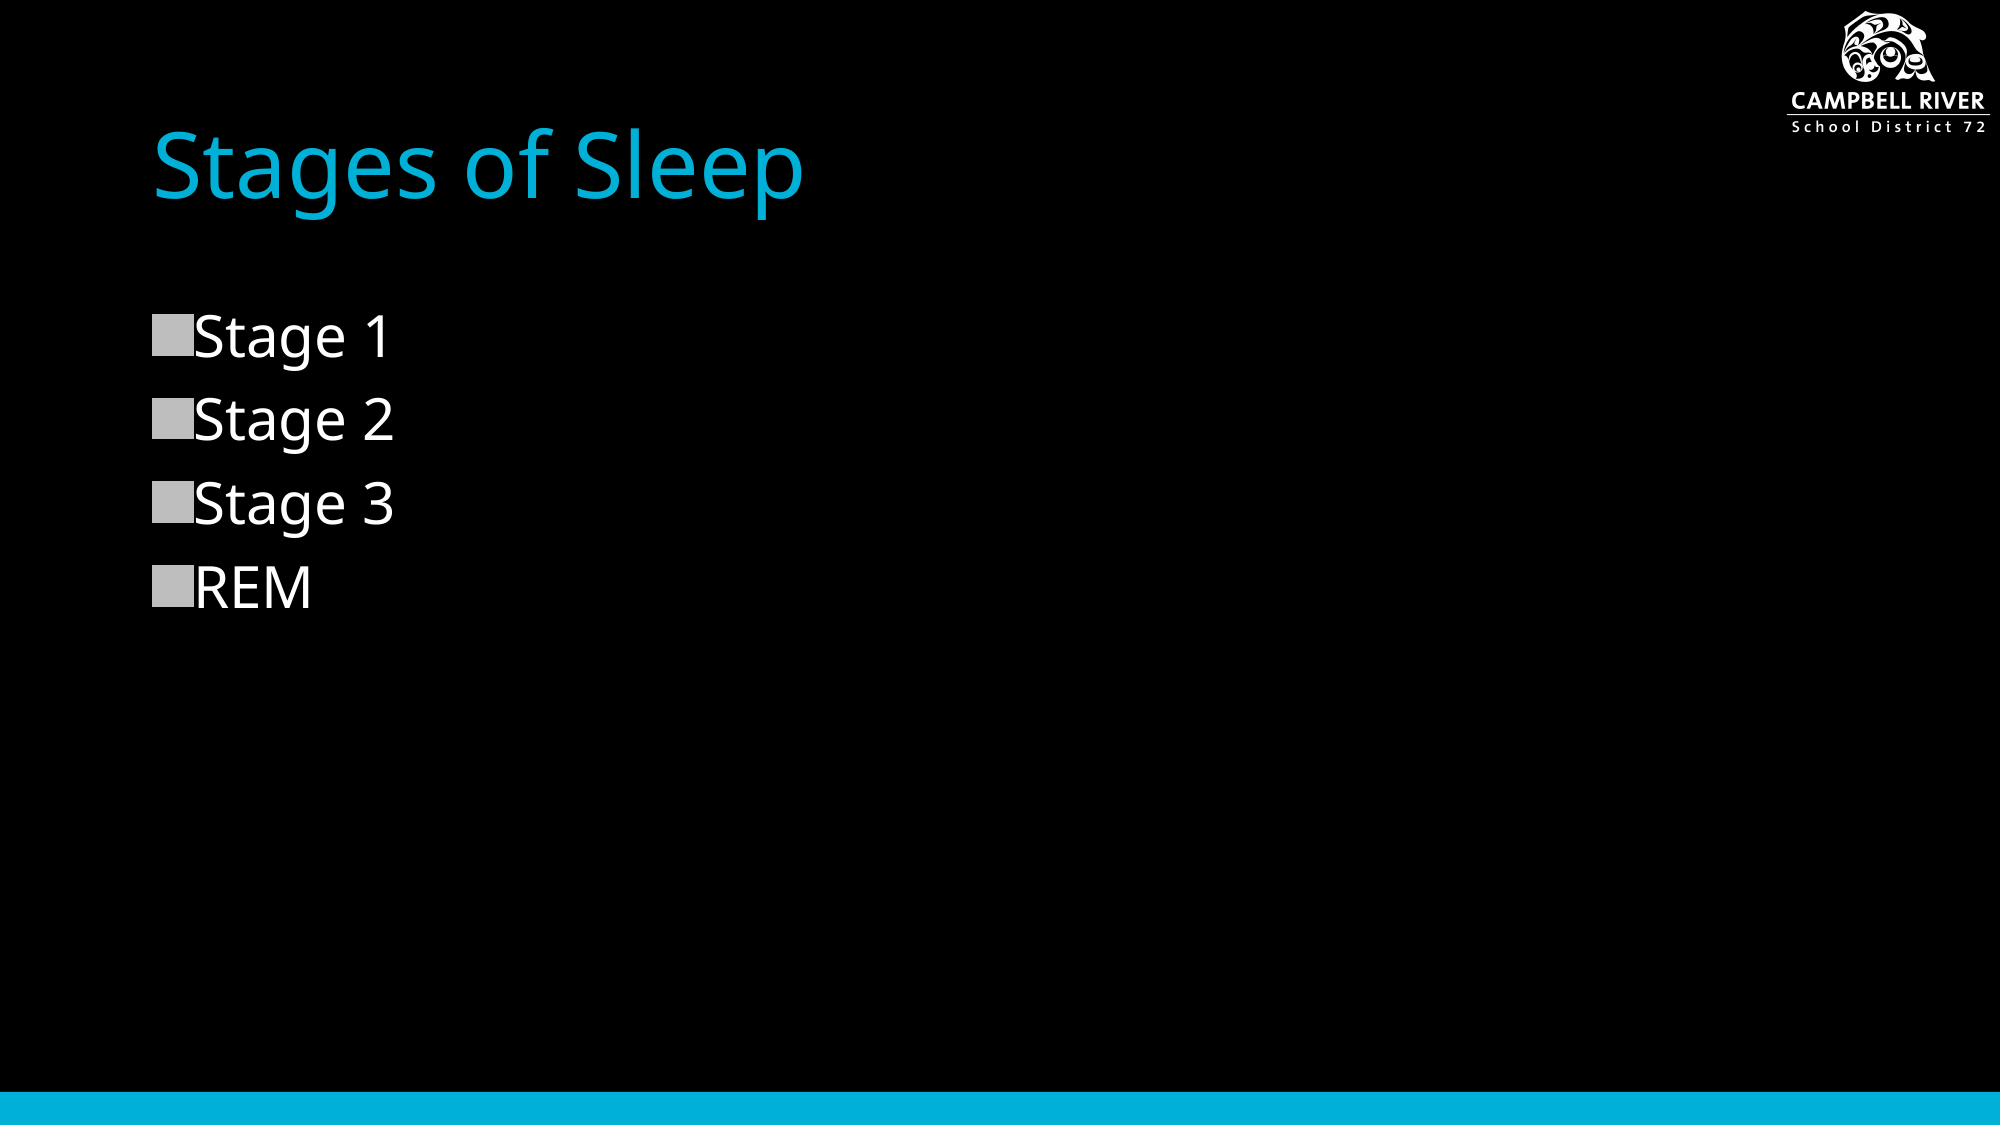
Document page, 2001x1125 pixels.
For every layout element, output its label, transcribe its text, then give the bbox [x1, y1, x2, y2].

title Stages of Sleep [137, 59, 1863, 278]
picture [152, 398, 194, 439]
picture [152, 314, 194, 356]
picture [152, 481, 194, 523]
picture [1781, 5, 1996, 138]
list Stage 1 Stage 2 Stage 3 REM [137, 299, 1863, 1014]
picture [152, 565, 194, 607]
